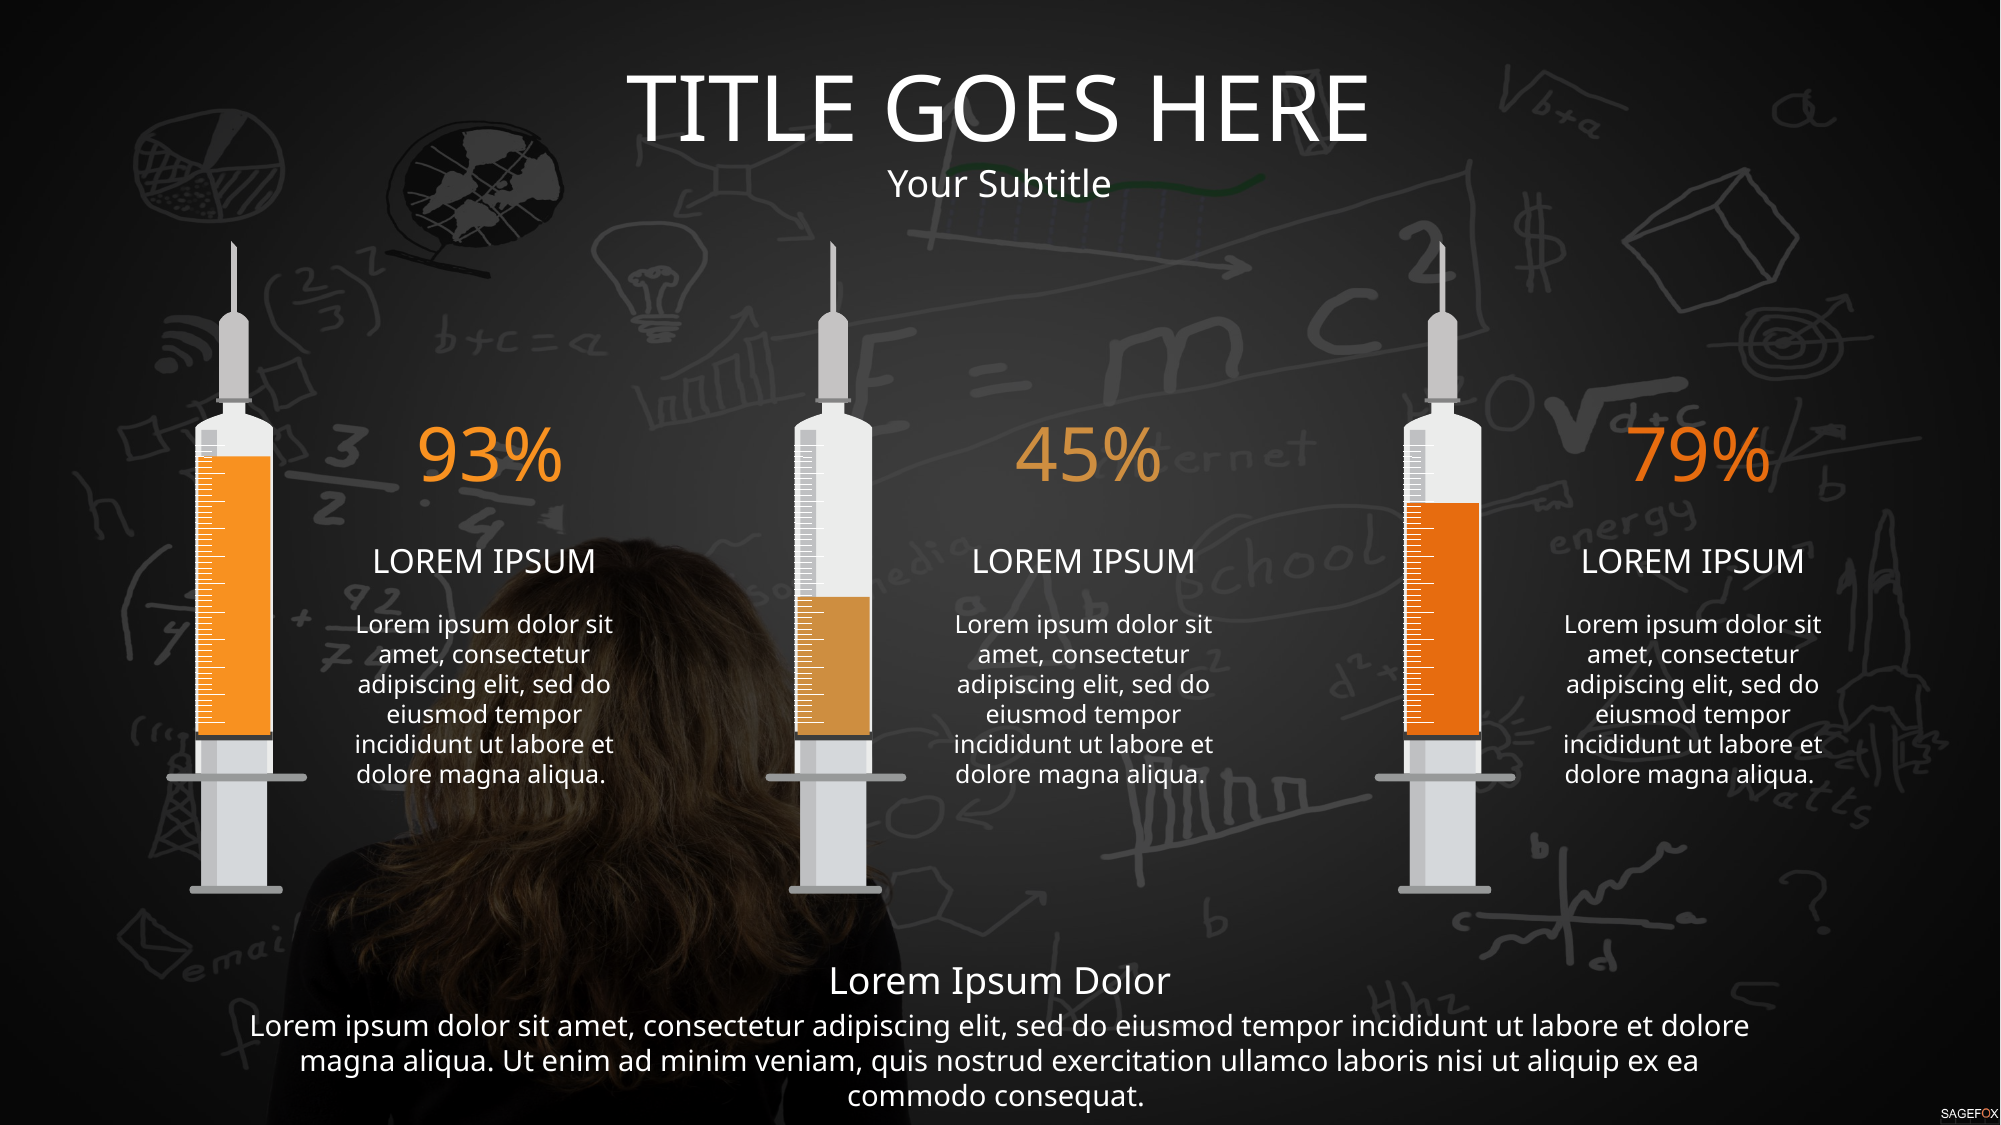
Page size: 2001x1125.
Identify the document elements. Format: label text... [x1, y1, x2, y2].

text_box LOREM IPSUM Lorem ipsum dolor sit amet, consectetur adipiscing elit, sed do eiusmod tempor incididunt ut labore et dolore magna aliqua. [336, 533, 633, 796]
text_box 93% [385, 399, 597, 504]
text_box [794, 445, 824, 723]
text_box 45% [984, 399, 1196, 504]
text_box LOREM IPSUM Lorem ipsum dolor sit amet, consectetur adipiscing elit, sed do eiusmod tempor incididunt ut labore et dolore magna aliqua. [936, 533, 1232, 796]
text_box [1374, 240, 1516, 894]
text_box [765, 240, 907, 894]
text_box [166, 240, 308, 894]
text_box 79% [1593, 399, 1805, 504]
text_box LOREM IPSUM Lorem ipsum dolor sit amet, consectetur adipiscing elit, sed do eiusmod tempor incididunt ut labore et dolore magna aliqua. [1545, 533, 1841, 796]
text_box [1403, 445, 1433, 723]
text_box Lorem Ipsum Dolor Lorem ipsum dolor sit amet, consectetur adipiscing elit, sed do eiusmod tempor incididunt ut labore et dolore magna aliqua. Ut enim ad minim veniam, quis nostrud exercitation ullamco laboris nisi ut aliquip ex ea commodo consequat. [229, 949, 1771, 1120]
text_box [195, 445, 225, 723]
text_box TITLE GOES HERE Your Subtitle [548, 42, 1452, 212]
picture [0, 0, 2001, 1125]
